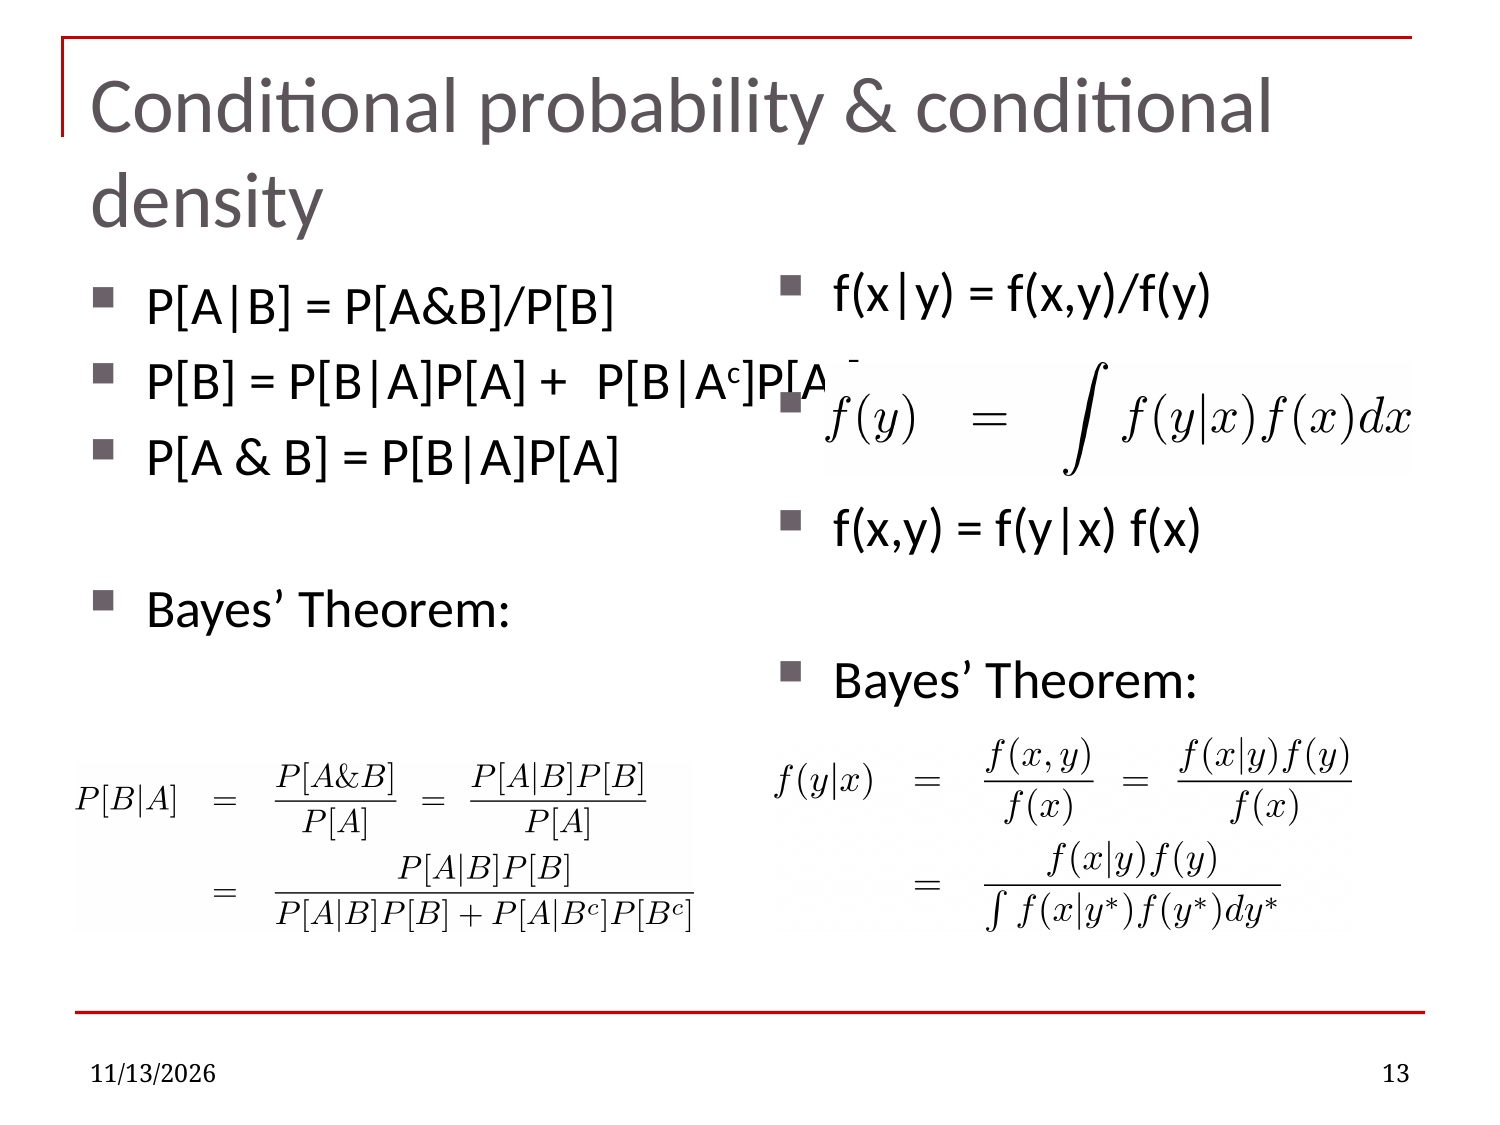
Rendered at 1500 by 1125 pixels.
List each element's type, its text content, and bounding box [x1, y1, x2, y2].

slide_number 13 [1074, 1024, 1425, 1100]
picture [824, 362, 1412, 476]
picture [74, 762, 694, 932]
list f(x|y) = f(x,y)/f(y) f(x,y) = f(y|x) f(x) Bayes’ Theorem: [762, 249, 1425, 994]
list P[A|B] = P[A&B]/P[B] P[B] = P[B|A]P[A] + P[B|Ac]P[Ac] P[A & B] = P[B|A]P[A] Bayes’ Theorem: [75, 262, 1425, 1006]
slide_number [75, 1024, 425, 1100]
picture [774, 737, 1352, 932]
title Conditional probability & conditional density [75, 45, 1425, 233]
